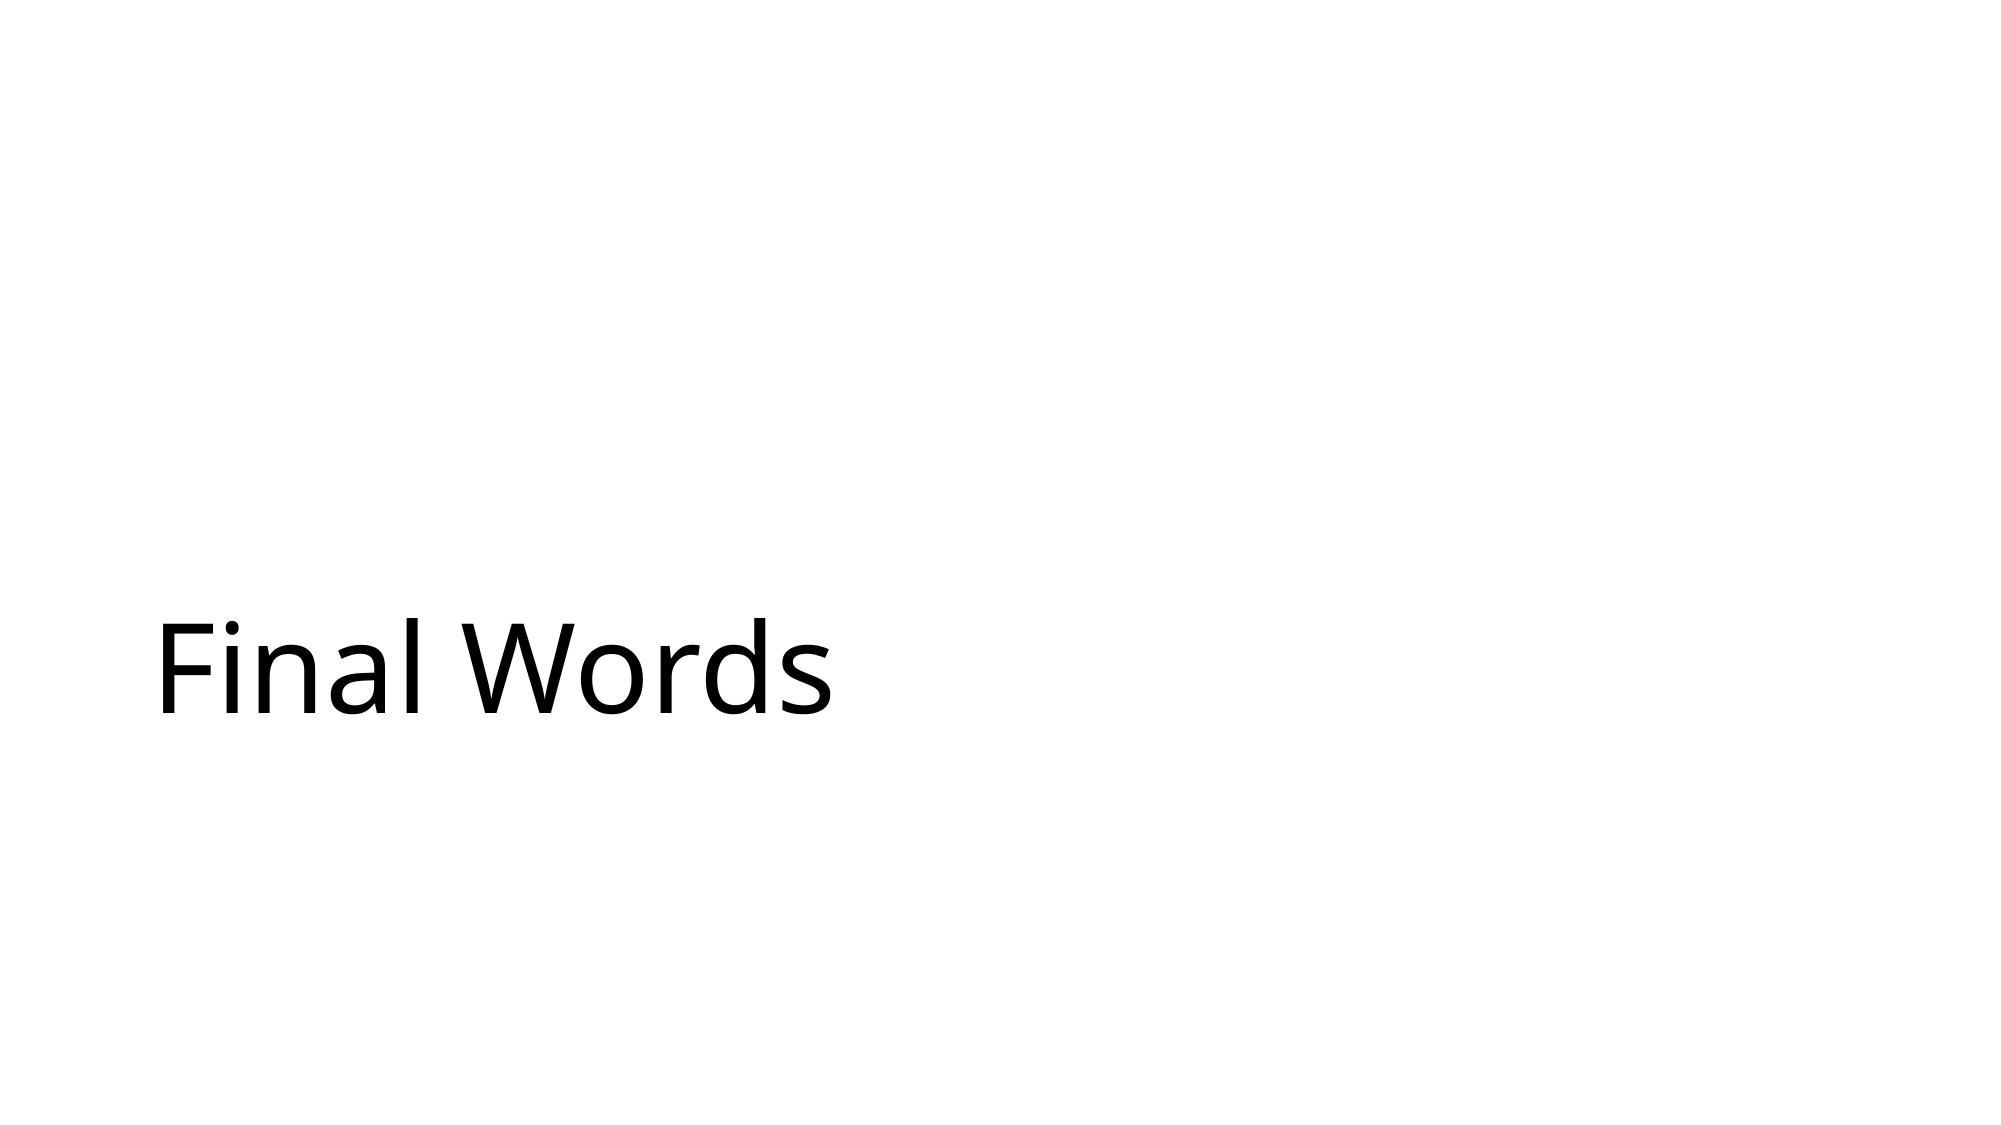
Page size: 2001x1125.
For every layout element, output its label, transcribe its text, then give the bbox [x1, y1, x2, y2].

title Final Words [136, 280, 1862, 749]
